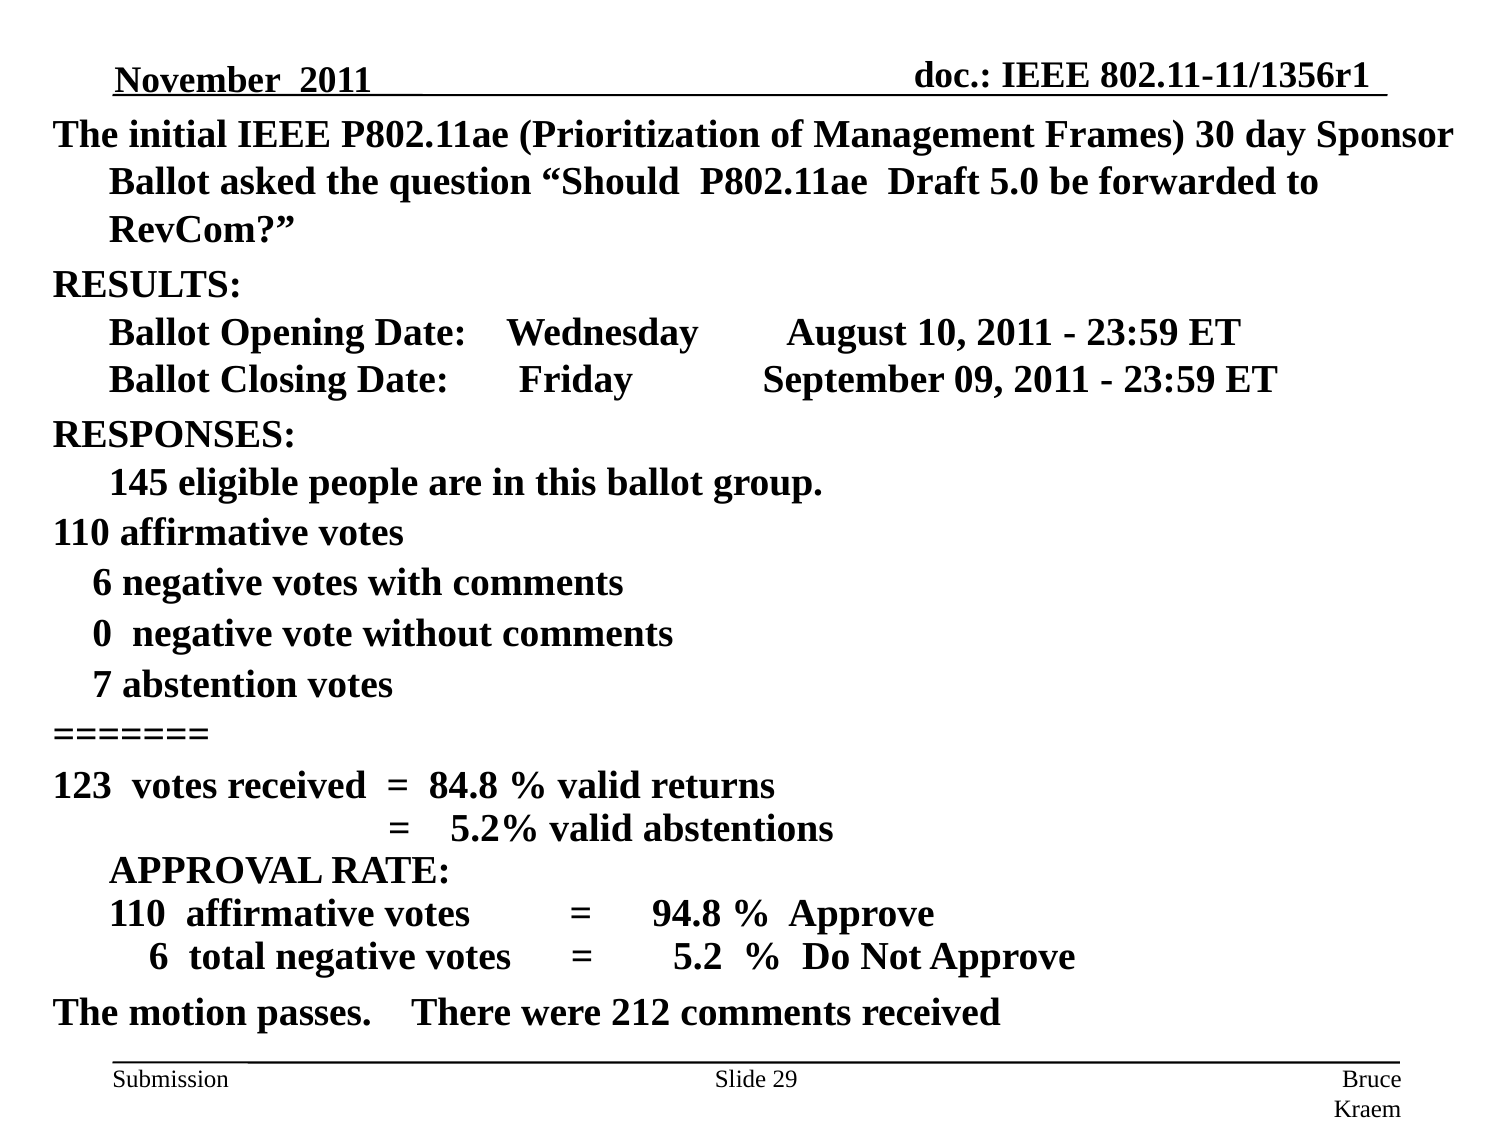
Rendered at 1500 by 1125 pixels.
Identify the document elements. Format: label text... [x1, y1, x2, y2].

slide_number Slide 29 [712, 1062, 800, 1093]
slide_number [114, 54, 375, 100]
footer Bruce Kraemer (Marvell) [1325, 1062, 1402, 1093]
list The initial IEEE P802.11ae (Prioritization of Management Frames) 30 day Sponsor Ballot asked the question “Should P802.11ae Draft 5.0 be forwarded to RevCom?” RESULTS: Ballot Opening Date: Wednesday August 10, 2011 - 23:59 ET Ballot Closing Date: Friday September 09, 2011 - 23:59 ET RESPONSES: 145 eligible people are in this ballot group. 110 affirmative votes 6 negative votes with comments 0 negative vote without comments 7 abstention votes ======= 123 votes received = 84.8 % valid returns = 5.2% valid abstentions APPROVAL RATE: 110 affirmative votes = 94.8 % Approve 6 total negative votes = 5.2 % Do Not Approve The motion passes. There were 212 comments received [37, 99, 1500, 1063]
